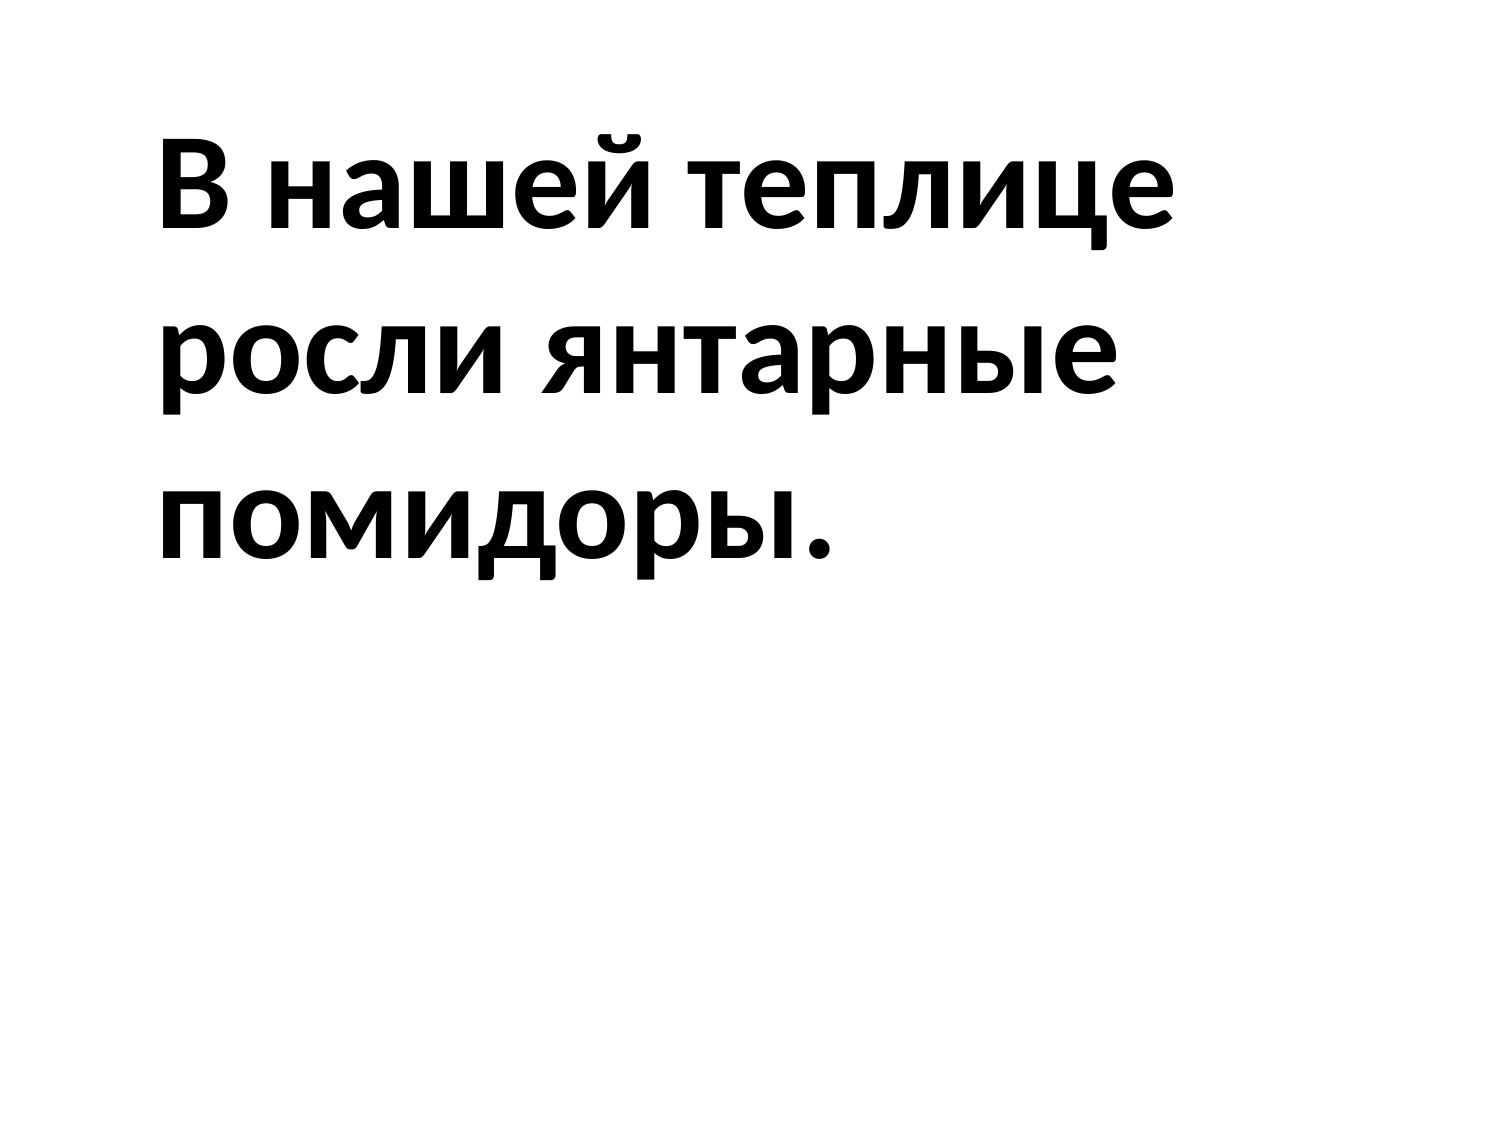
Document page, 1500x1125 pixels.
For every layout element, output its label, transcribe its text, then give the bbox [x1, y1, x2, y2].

title В нашей теплице росли янтарные помидоры. [140, 45, 1454, 633]
